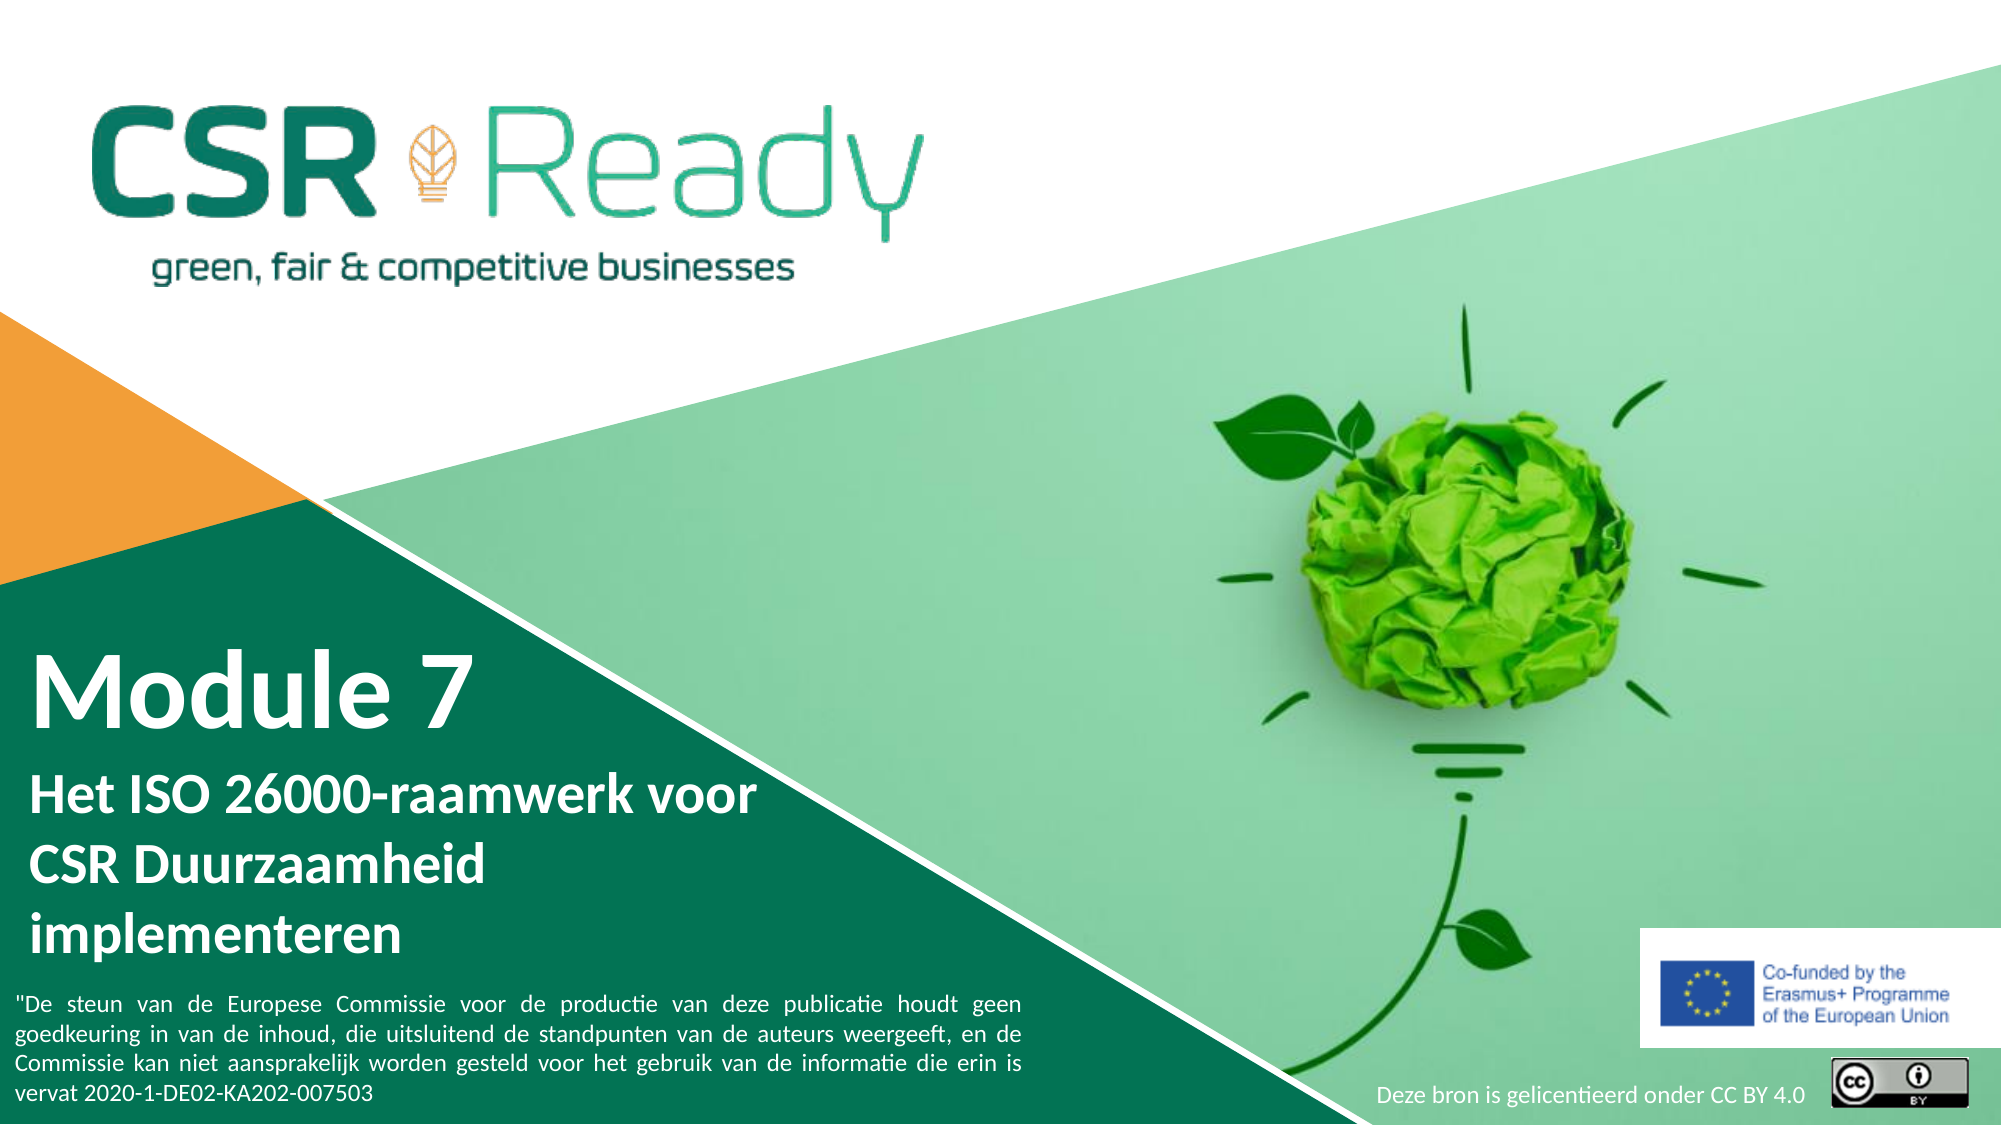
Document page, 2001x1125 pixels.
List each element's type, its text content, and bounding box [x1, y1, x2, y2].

picture [92, 60, 2001, 1125]
text_box "De steun van de Europese Commissie voor de productie van deze publicatie houdt geen goedkeuring in van de inhoud, die uitsluitend de standpunten van de auteurs weergeeft, en de Commissie kan niet aansprakelijk worden gesteld voor het gebruik van de informatie die erin is vervat 2020-1-DE02-KA202-007503 [0, 979, 322, 1115]
list Het ISO 26000-raamwerk voor CSR Duurzaamheid implementeren [14, 747, 322, 875]
list Module 7 [14, 623, 322, 747]
